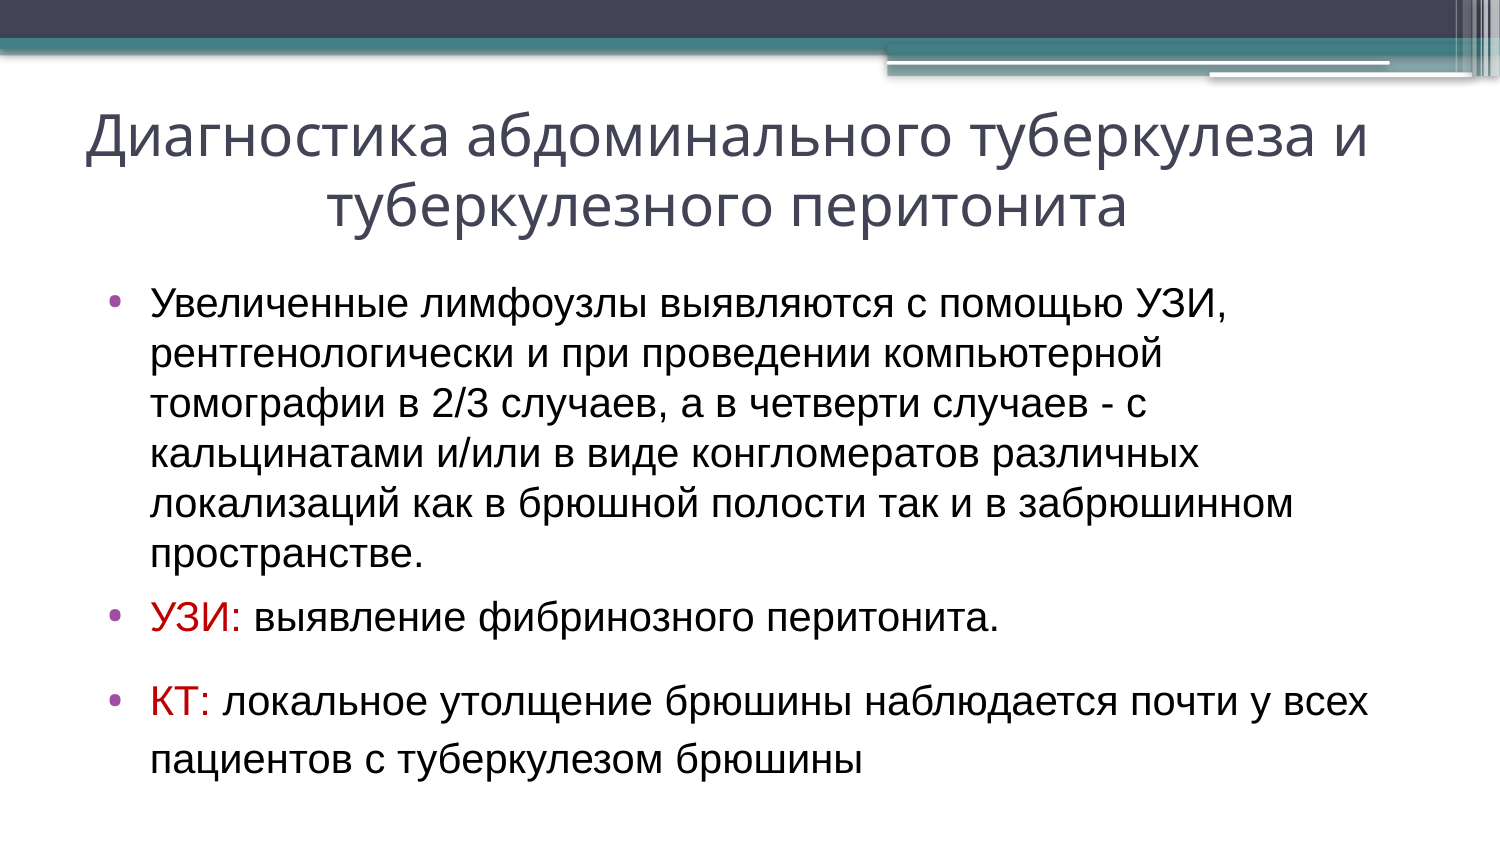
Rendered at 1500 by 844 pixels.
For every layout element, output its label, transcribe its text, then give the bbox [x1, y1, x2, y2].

title Диагностика абдоминального туберкулеза и туберкулезного перитонита [53, 102, 1404, 235]
list Увеличенные лимфоузлы выявляются с помощью УЗИ, рентгенологически и при проведении компьютерной томографии в 2/3 случаев, а в четверти случаев - с кальцинатами и/или в виде конгломератов различных локализаций как в брюшной полости так и в забрюшинном пространстве. УЗИ: выявление фибринозного перитонита. КТ: локальное утолщение брюшины наблюдается почти у всех пациентов с туберкулезом брюшины [75, 268, 1425, 801]
